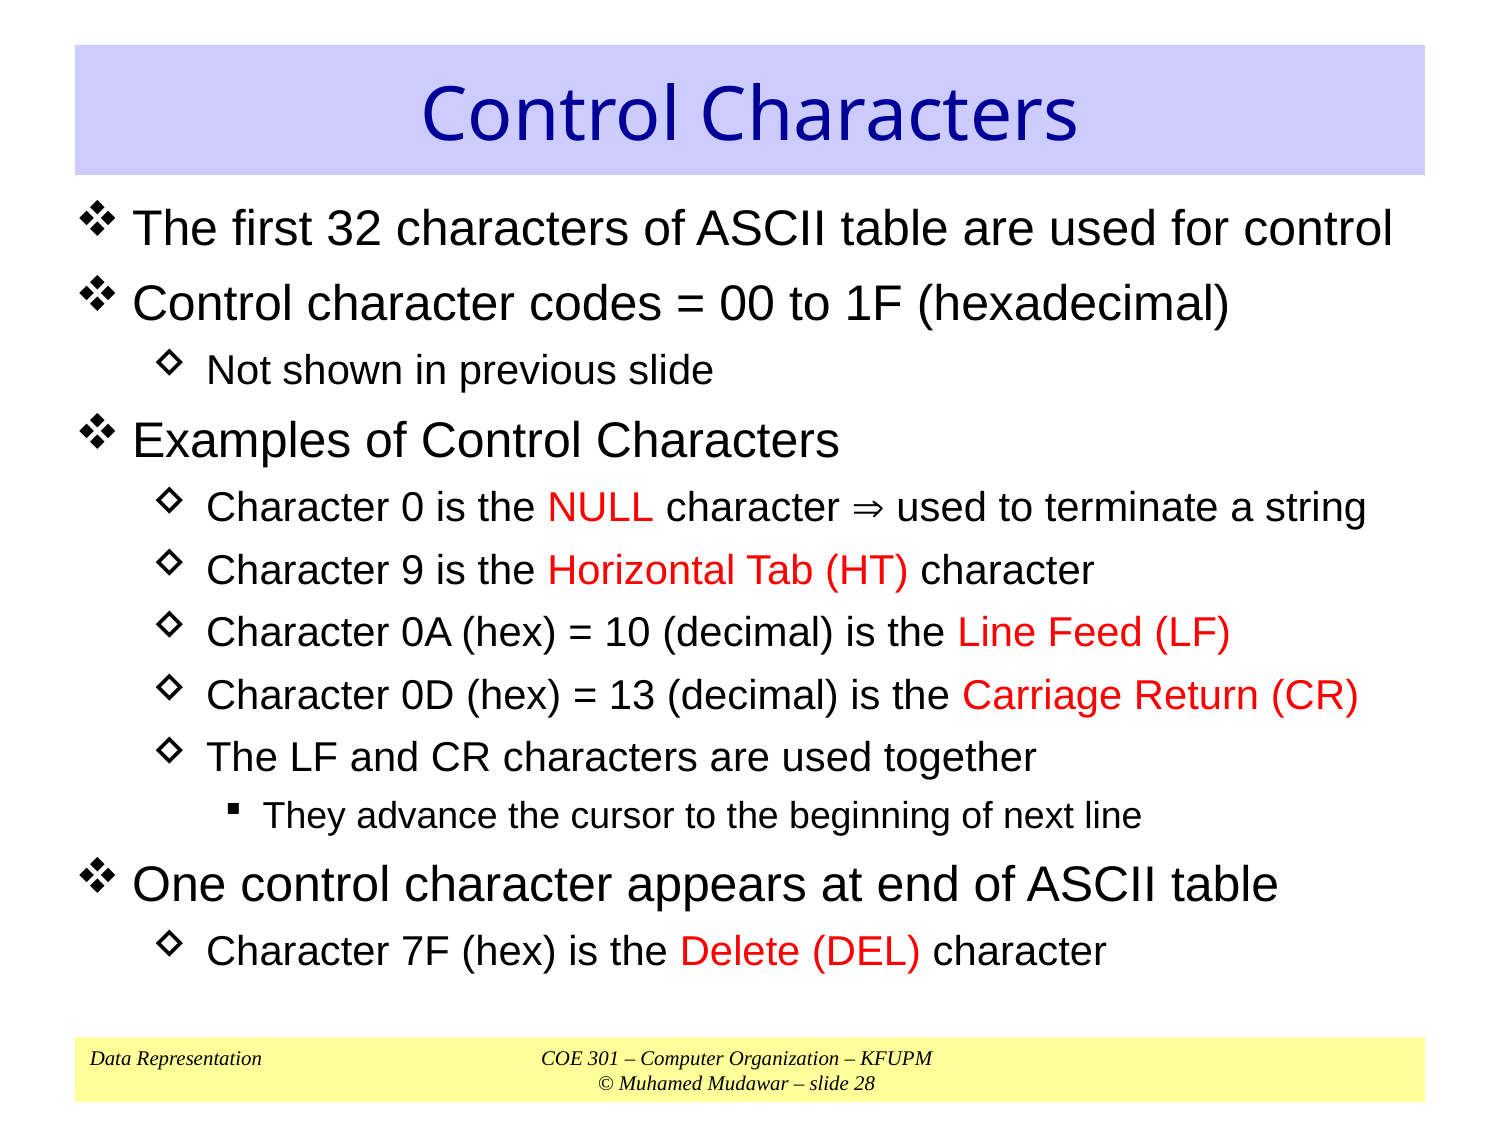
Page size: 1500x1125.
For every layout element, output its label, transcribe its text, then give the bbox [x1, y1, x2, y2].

list The first 32 characters of ASCII table are used for control Control character codes = 00 to 1F (hexadecimal) Not shown in previous slide Examples of Control Characters Character 0 is the NULL character  used to terminate a string Character 9 is the Horizontal Tab (HT) character Character 0A (hex) = 10 (decimal) is the Line Feed (LF) Character 0D (hex) = 13 (decimal) is the Carriage Return (CR) The LF and CR characters are used together They advance the cursor to the beginning of next line One control character appears at end of ASCII table Character 7F (hex) is the Delete (DEL) character [75, 187, 1425, 1032]
title Control Characters [75, 45, 1425, 175]
